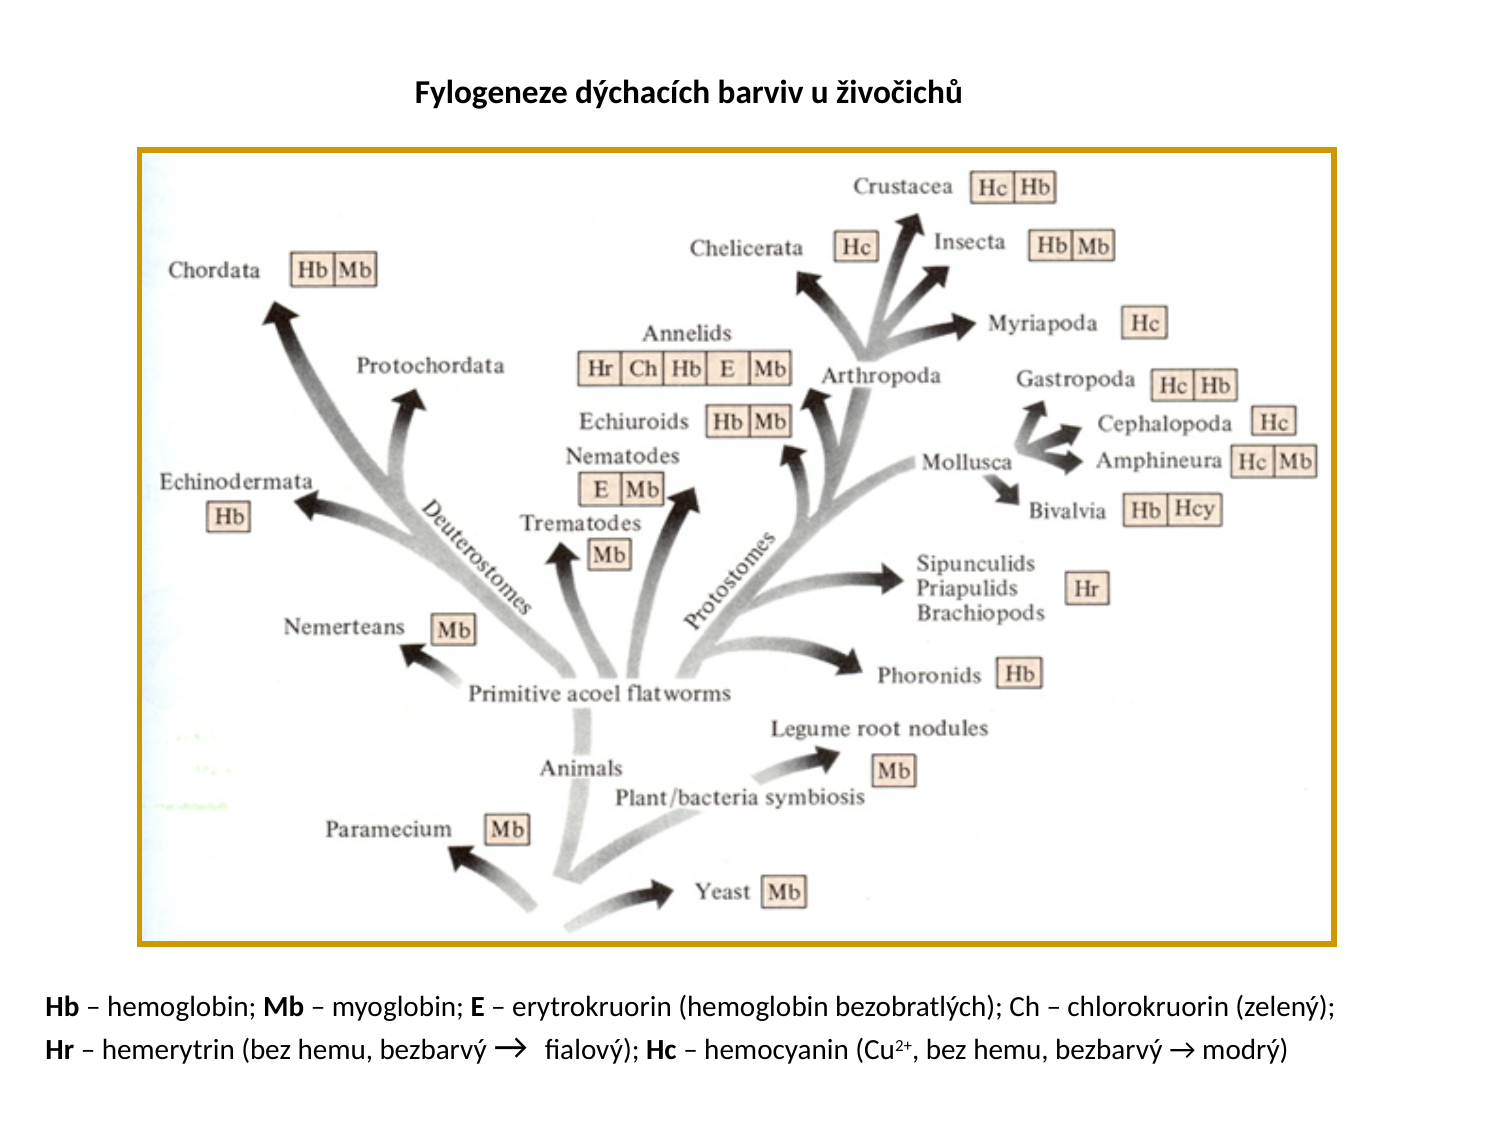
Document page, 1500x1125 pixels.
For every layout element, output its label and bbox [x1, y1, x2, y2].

text_box [22, 62, 1359, 1077]
